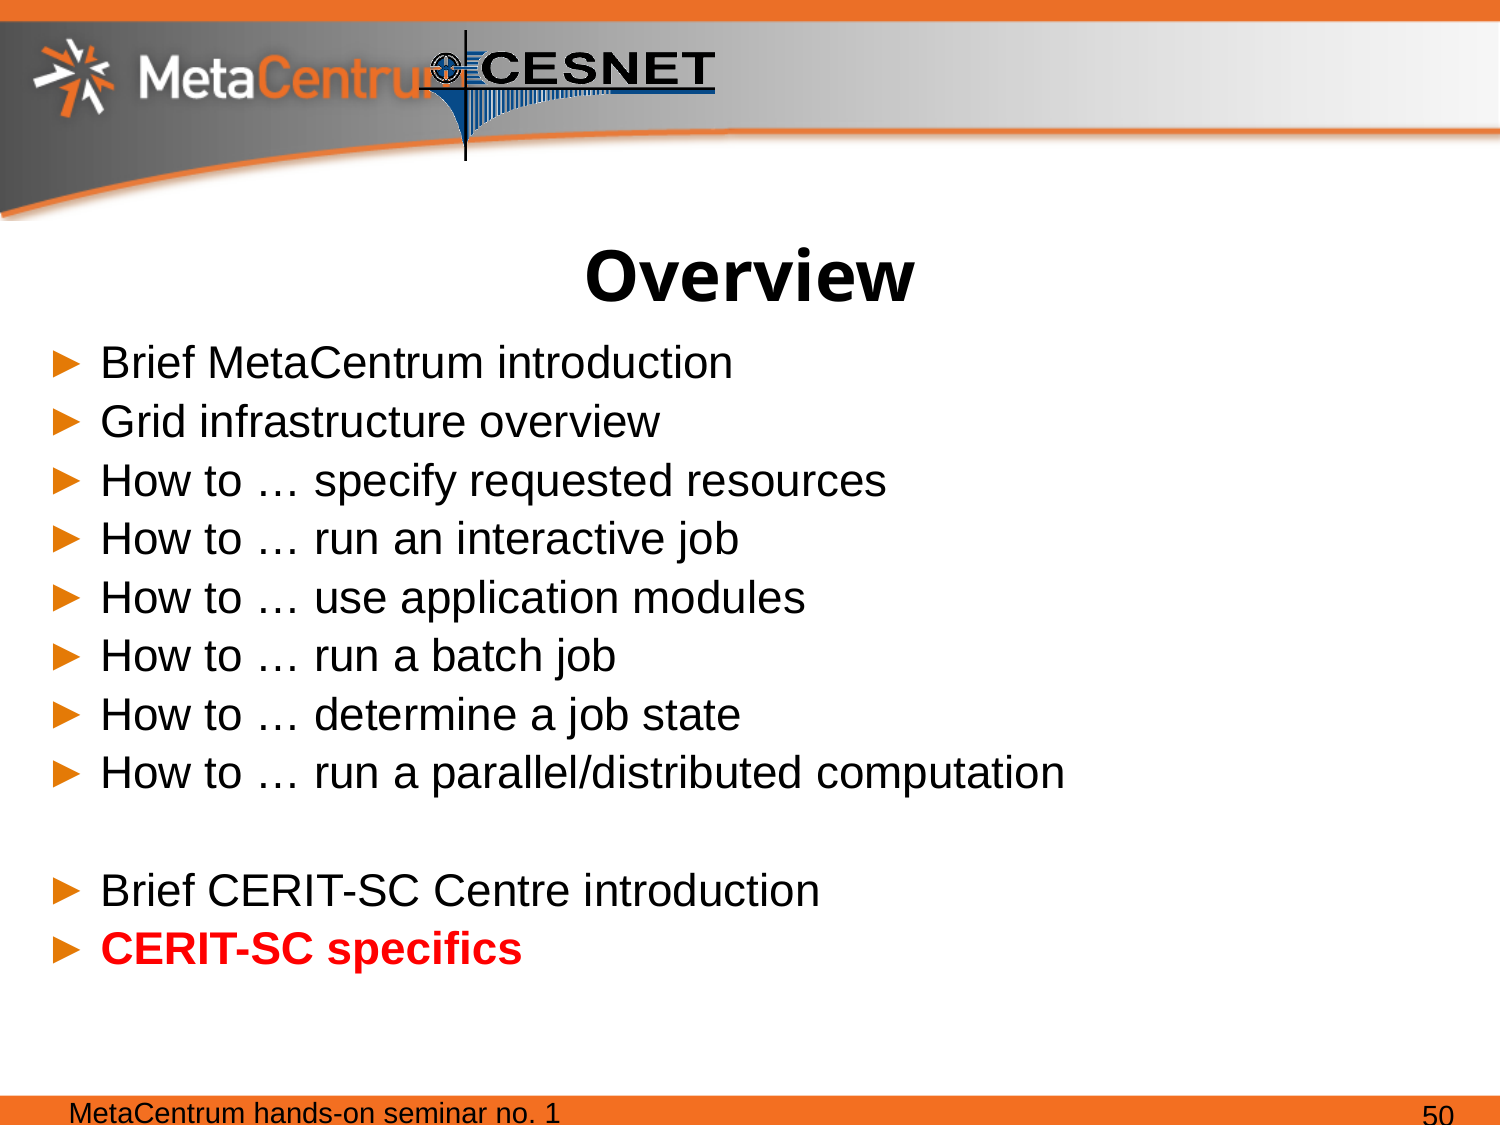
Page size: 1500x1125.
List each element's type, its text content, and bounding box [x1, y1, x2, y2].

title Overview [0, 208, 1500, 338]
slide_number 50 [1296, 1089, 1470, 1121]
footer MetaCentrum hands-on seminar no. 1 [53, 1086, 987, 1122]
picture [0, 0, 1500, 208]
list Brief MetaCentrum introduction Grid infrastructure overview How to … specify requested resources How to … run an interactive job How to … use application modules How to … run a batch job How to … determine a job state How to … run a parallel/distributed computation Brief CERIT-SC Centre introduction CERIT-SC specifics [29, 331, 1471, 1012]
